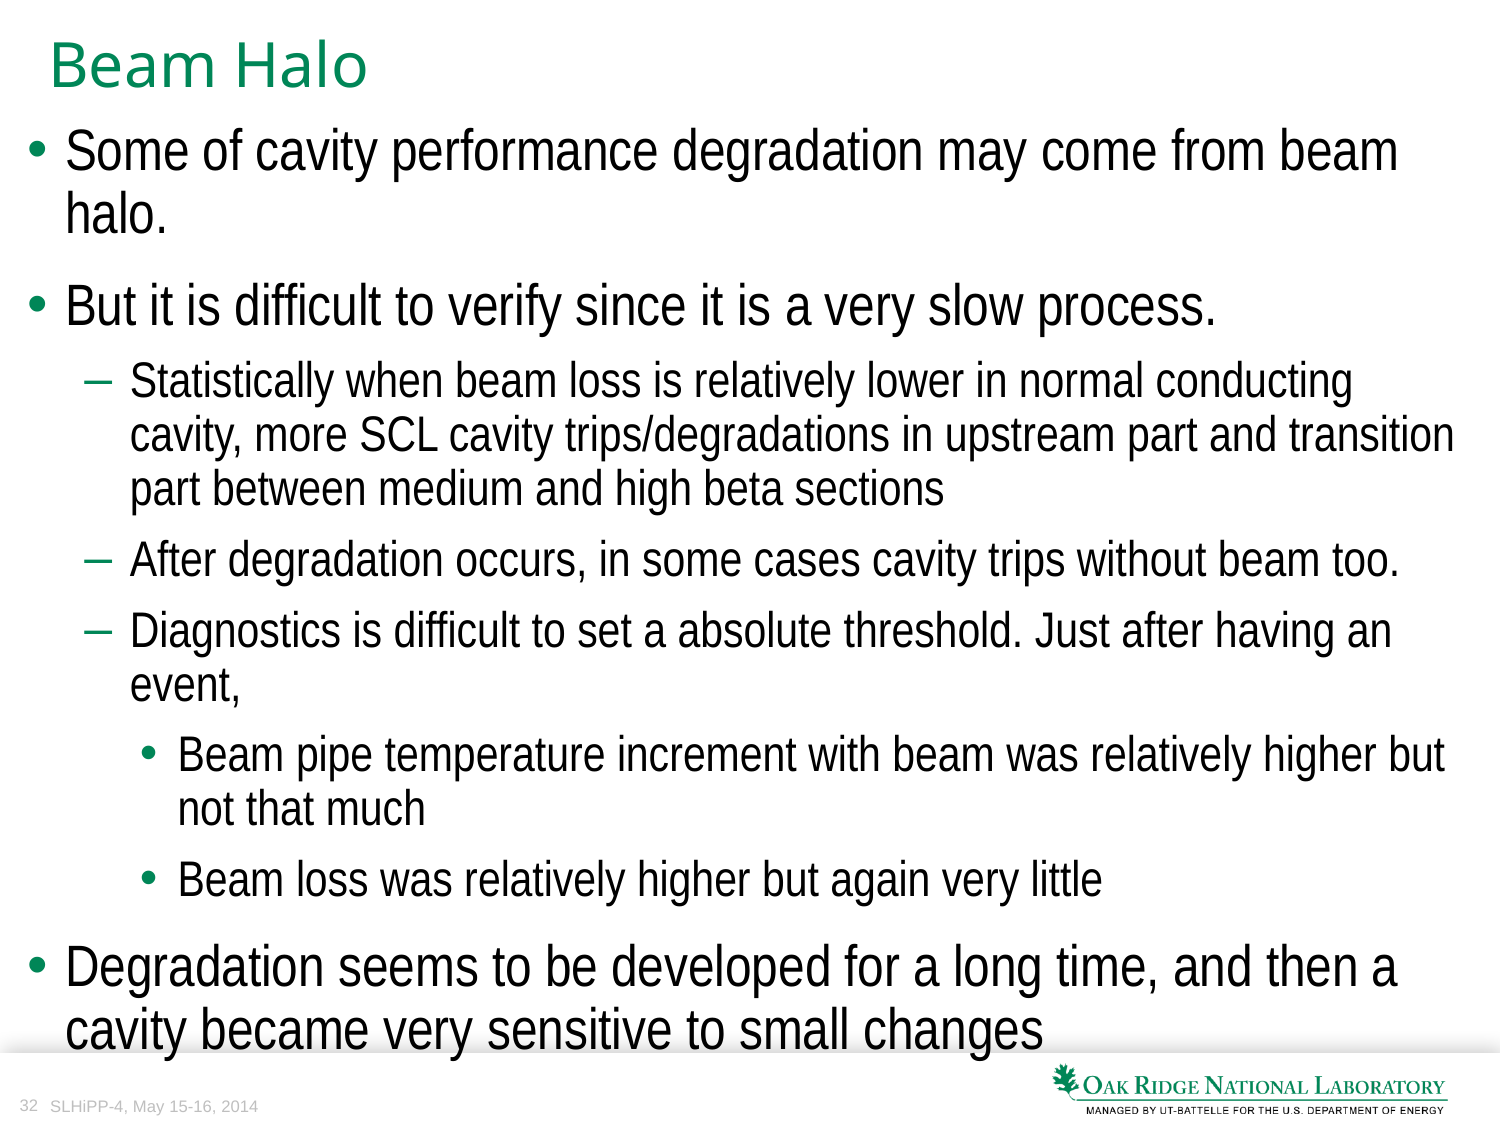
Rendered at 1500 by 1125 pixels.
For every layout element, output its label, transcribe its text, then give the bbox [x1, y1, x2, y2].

picture [1052, 1080, 1448, 1114]
title Beam Halo [33, 28, 1384, 109]
list Some of cavity performance degradation may come from beam halo. But it is difficult to verify since it is a very slow process. Statistically when beam loss is relatively lower in normal conducting cavity, more SCL cavity trips/degradations in upstream part and transition part between medium and high beta sections After degradation occurs, in some cases cavity trips without beam too. Diagnostics is difficult to set a absolute threshold. Just after having an event, Beam pipe temperature increment with beam was relatively higher but not that much Beam loss was relatively higher but again very little Degradation seems to be developed for a long time, and then a cavity became very sensitive to small changes [12, 112, 1488, 1080]
